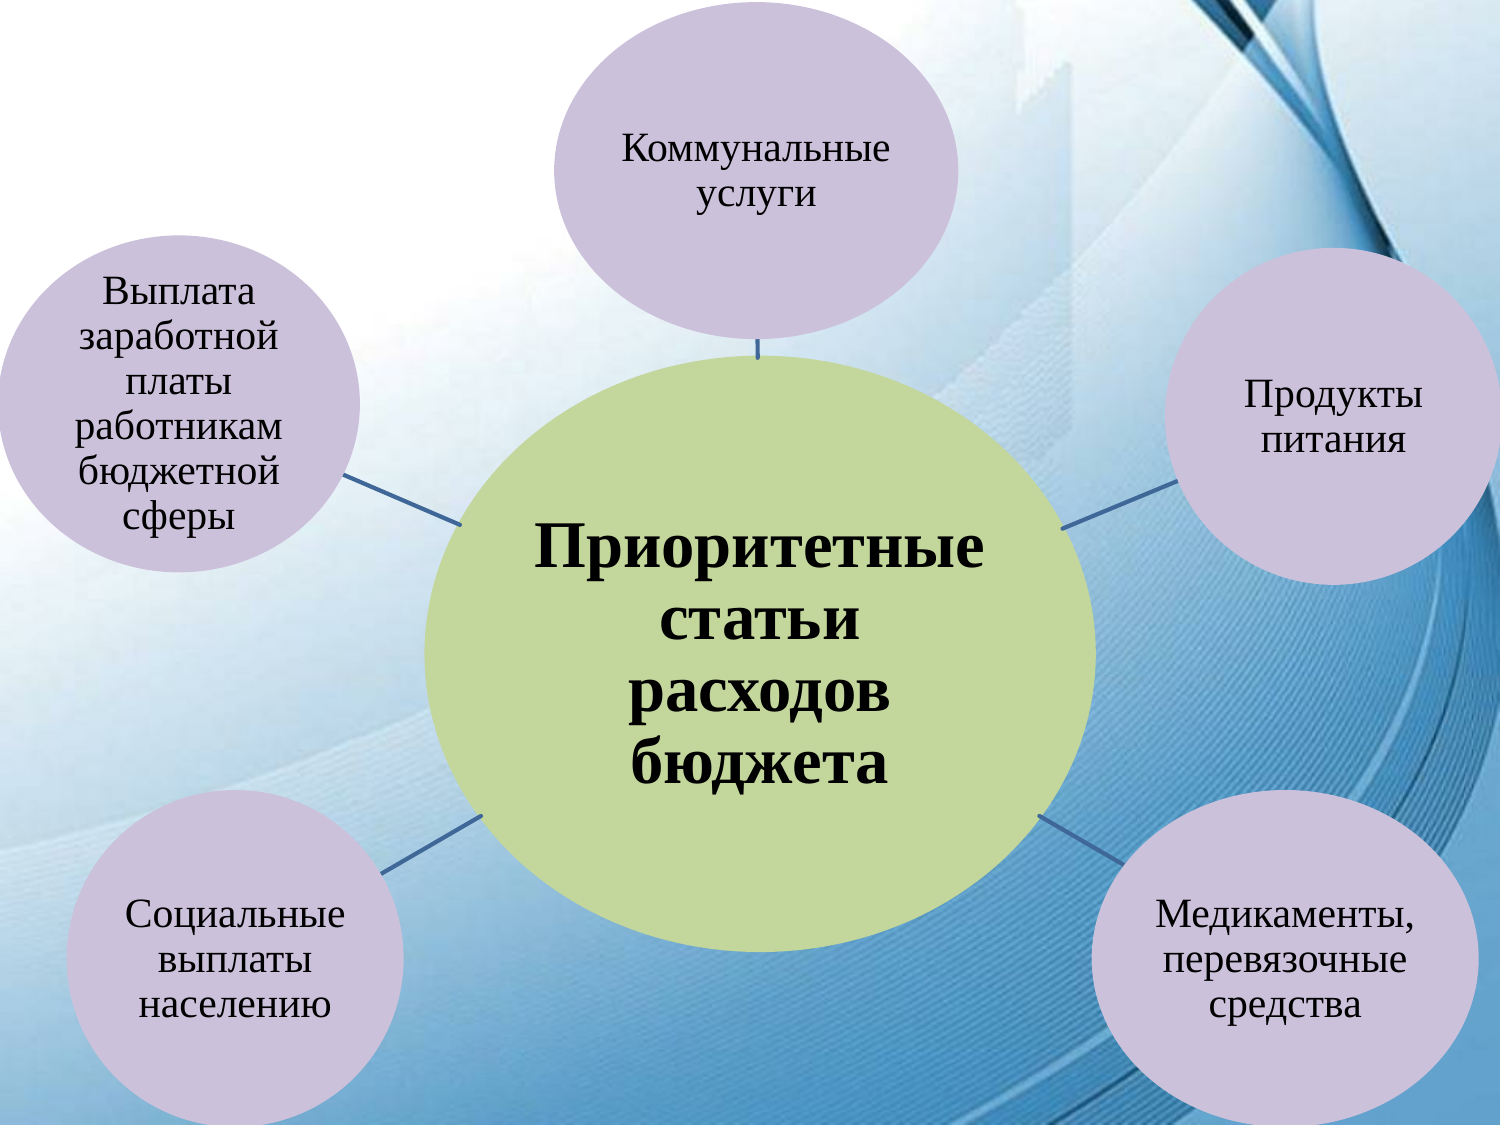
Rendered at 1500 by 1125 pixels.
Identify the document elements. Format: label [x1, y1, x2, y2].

text_box [0, 0, 1500, 1125]
